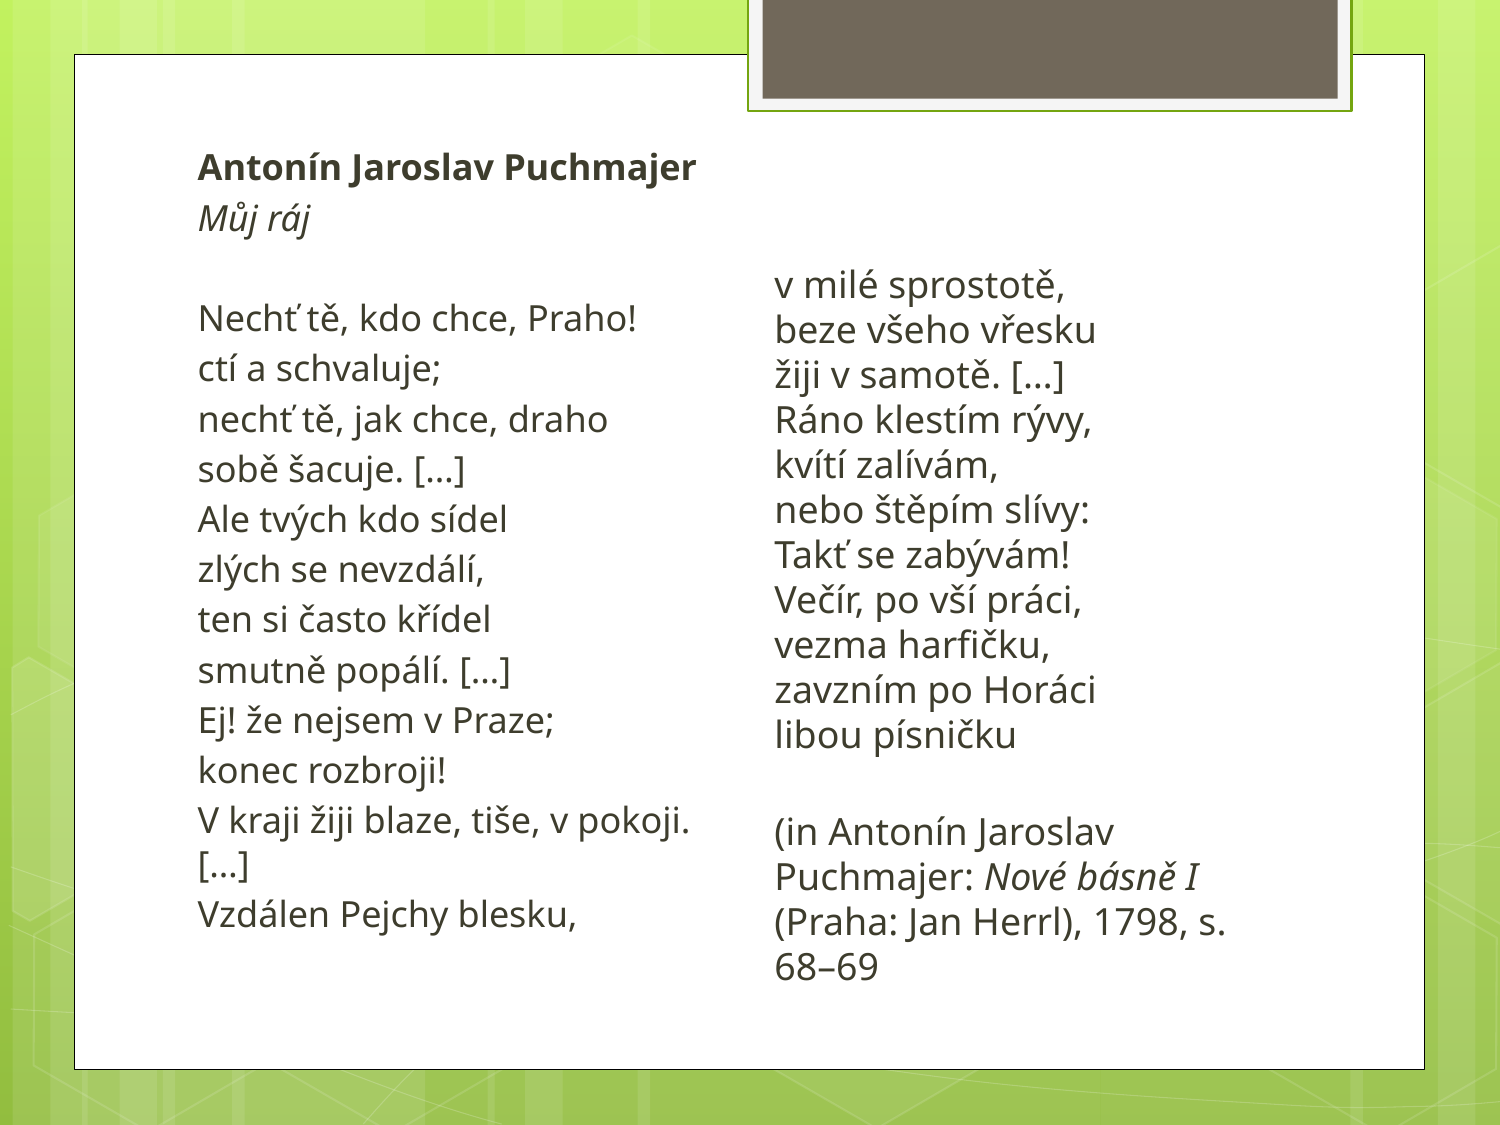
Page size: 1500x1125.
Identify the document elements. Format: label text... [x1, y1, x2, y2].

list Antonín Jaroslav Puchmajer Můj ráj Nechť tě, kdo chce, Praho! ctí a schvaluje; nechť tě, jak chce, draho sobě šacuje. […] Ale tvých kdo sídel zlých se nevzdálí, ten si často křídel smutně popálí. […] Ej! že nejsem v Praze; konec rozbroji! V kraji žiji blaze, tiše, v pokoji. […] Vzdálen Pejchy blesku, [171, 137, 715, 957]
text_box v milé sprostotě, beze všeho vřesku žiji v samotě. […] Ráno klestím rývy, kvítí zalívám, nebo štěpím slívy: Takť se zabývám! Večír, po vší práci, vezma harfičku, zavzním po Horáci libou písničku (in Antonín Jaroslav Puchmajer: Nové básně I (Praha: Jan Herrl), 1798, s. 68–69 [748, 208, 1292, 1000]
